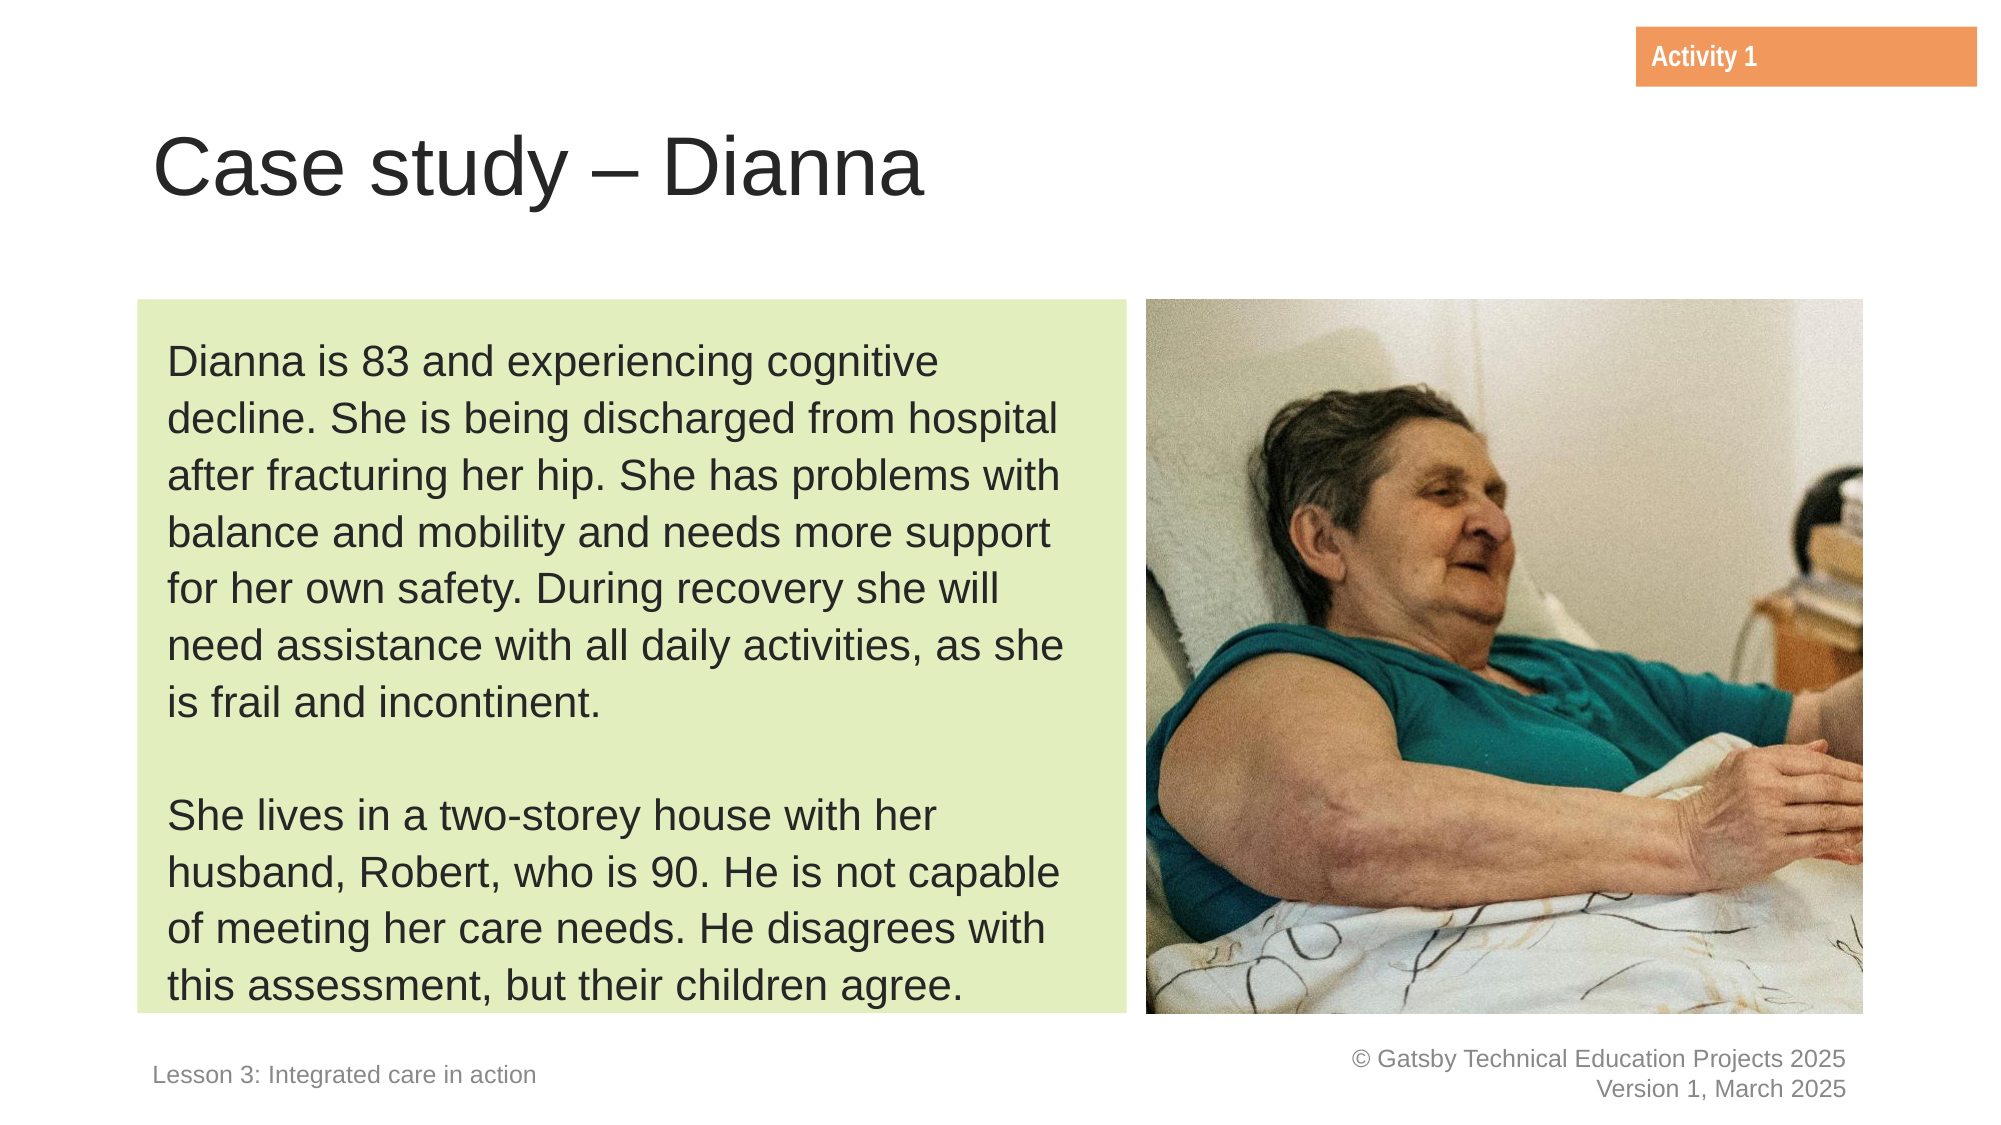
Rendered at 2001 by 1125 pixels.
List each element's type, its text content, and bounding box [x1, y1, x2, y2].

list Lesson 3: Integrated care in action [137, 1042, 829, 1103]
picture [1146, 299, 1863, 1014]
title Case study – Dianna [137, 59, 1863, 278]
list Dianna is 83 and experiencing cognitive decline. She is being discharged from hospital after fracturing her hip. She has problems with balance and mobility and needs more support for her own safety. During recovery she will need assistance with all daily activities, as she is frail and incontinent. She lives in a two-storey house with her husband, Robert, who is 90. He is not capable of meeting her care needs. He disagrees with this assessment, but their children agree. [137, 299, 1127, 1014]
list Activity 1 [1636, 26, 1978, 87]
